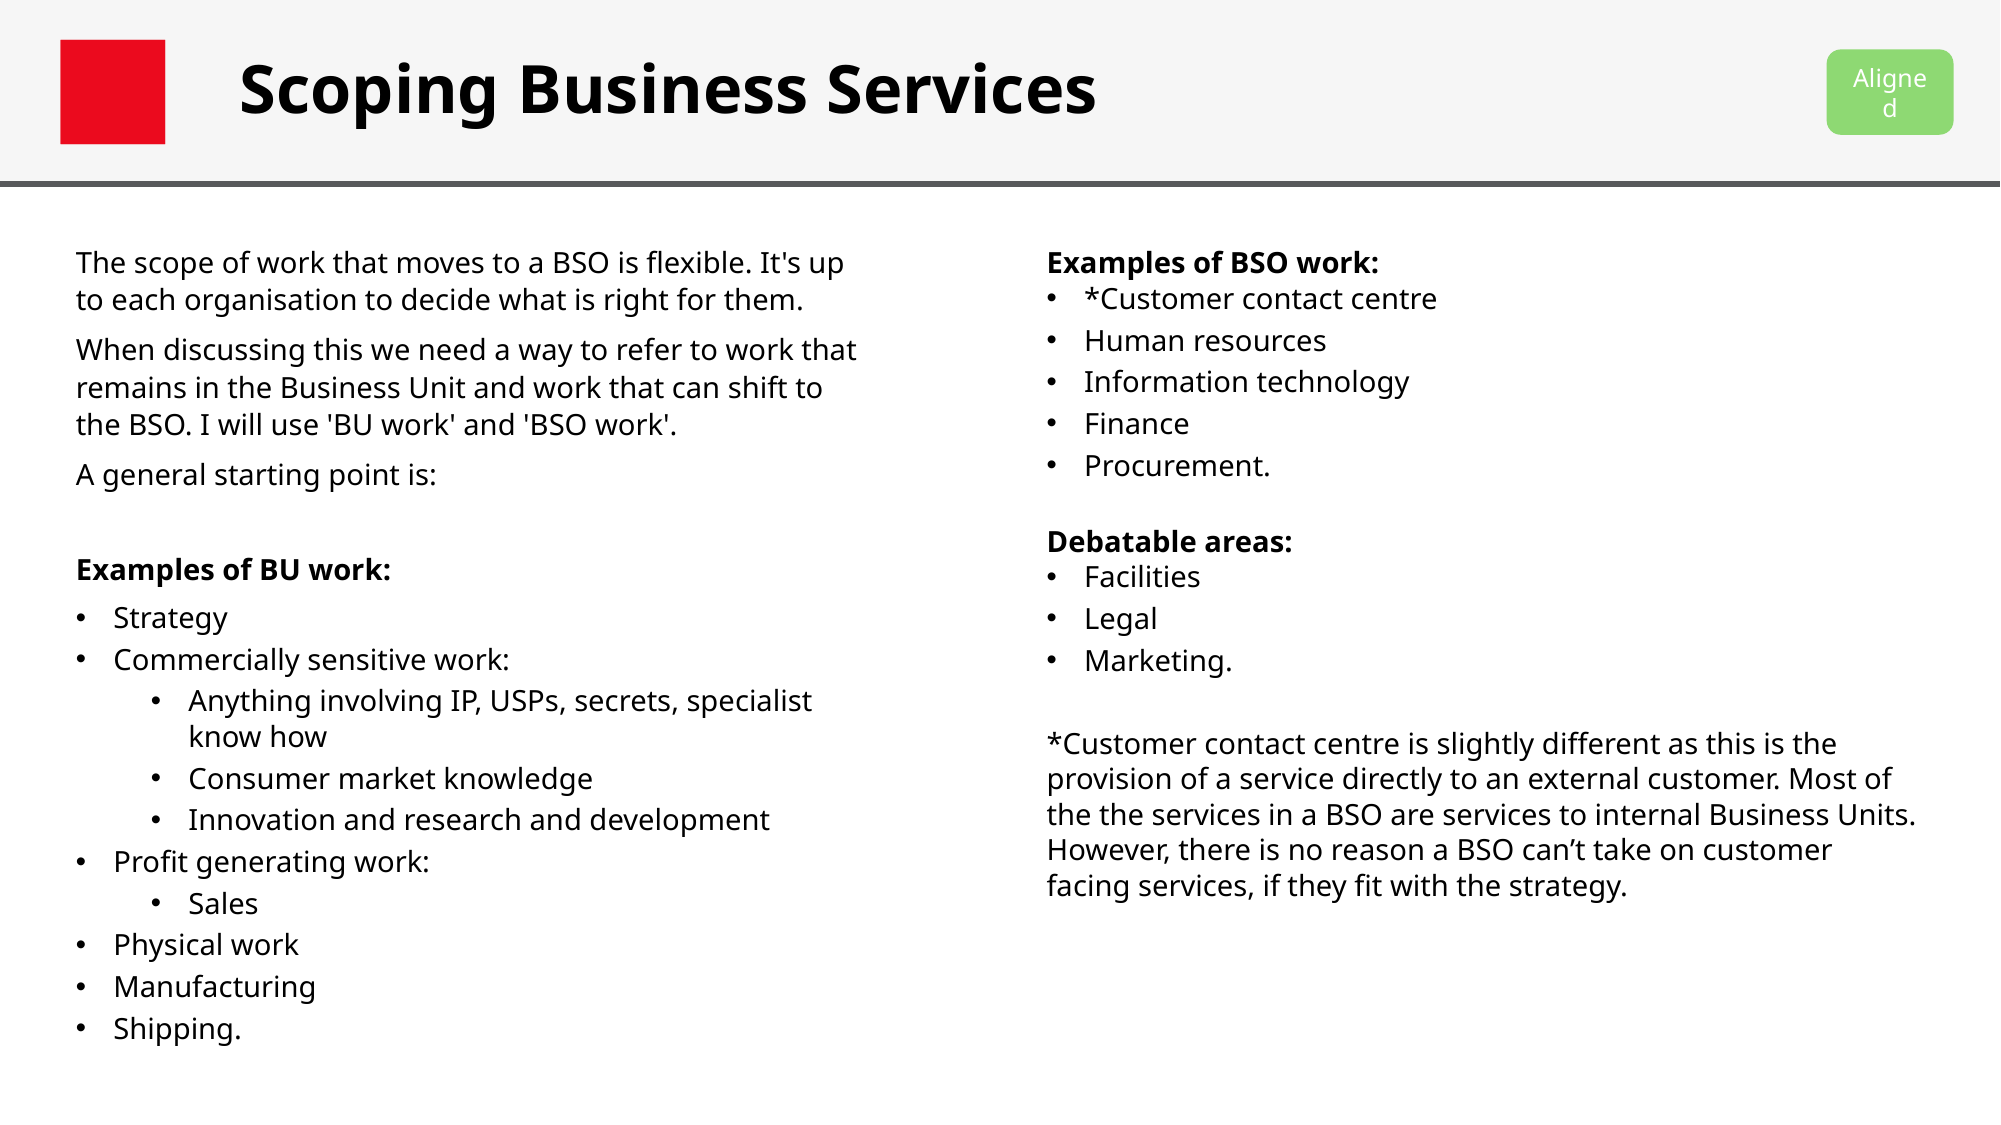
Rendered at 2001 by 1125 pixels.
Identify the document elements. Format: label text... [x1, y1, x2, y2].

list The scope of work that moves to a BSO is flexible. It's up to each organisation to decide what is right for them. When discussing this we need a way to refer to work that remains in the Business Unit and work that can shift to the BSO. I will use 'BU work' and 'BSO work'. A general starting point is: Examples of BU work: Strategy Commercially sensitive work: Anything involving IP, USPs, secrets, specialist know how Consumer market knowledge Innovation and research and development Profit generating work: Sales Physical work Manufacturing Shipping. [60, 233, 881, 983]
text_box [59, 38, 167, 146]
title Scoping Business Services [223, 39, 1891, 145]
text_box Aligned [1825, 47, 1956, 137]
text_box Examples of BSO work: *Customer contact centre Human resources Information technology Finance Procurement. Debatable areas: Facilities Legal Marketing. *Customer contact centre is slightly different as this is the provision of a service directly to an external customer. Most of the the services in a BSO are services to internal Business Units. However, there is no reason a BSO can’t take on customer facing services, if they fit with the strategy. [1031, 237, 1940, 1014]
